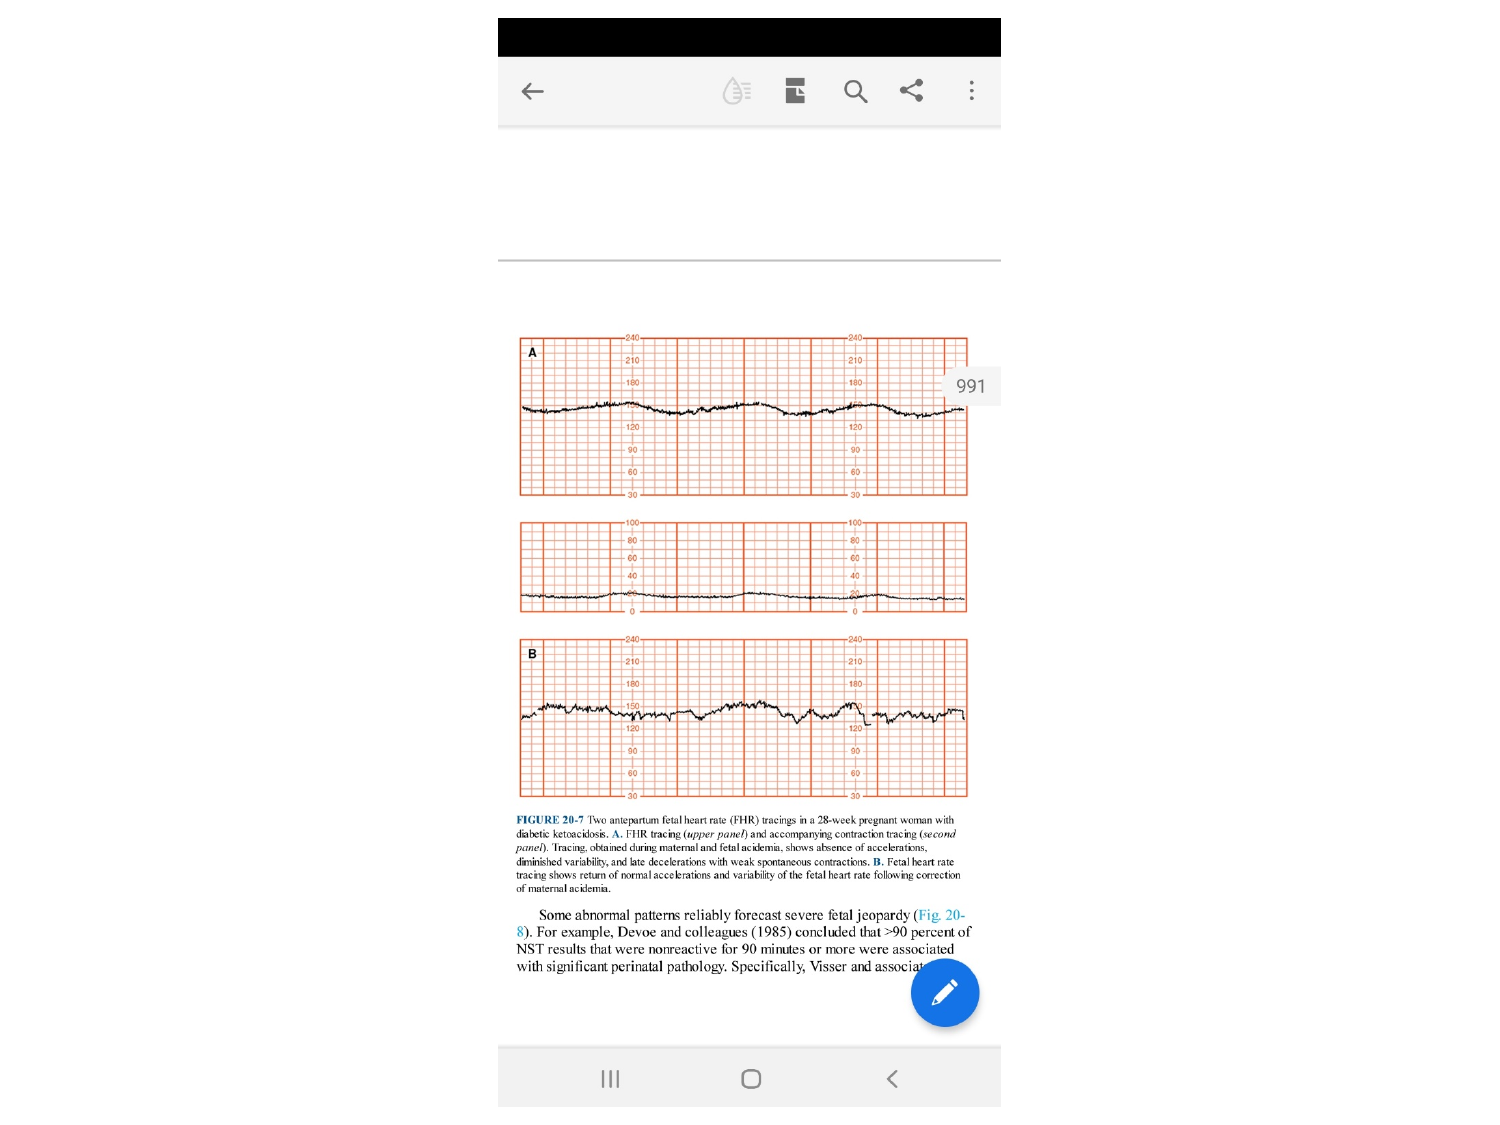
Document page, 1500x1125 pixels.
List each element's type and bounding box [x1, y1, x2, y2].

list [498, 18, 1002, 1107]
